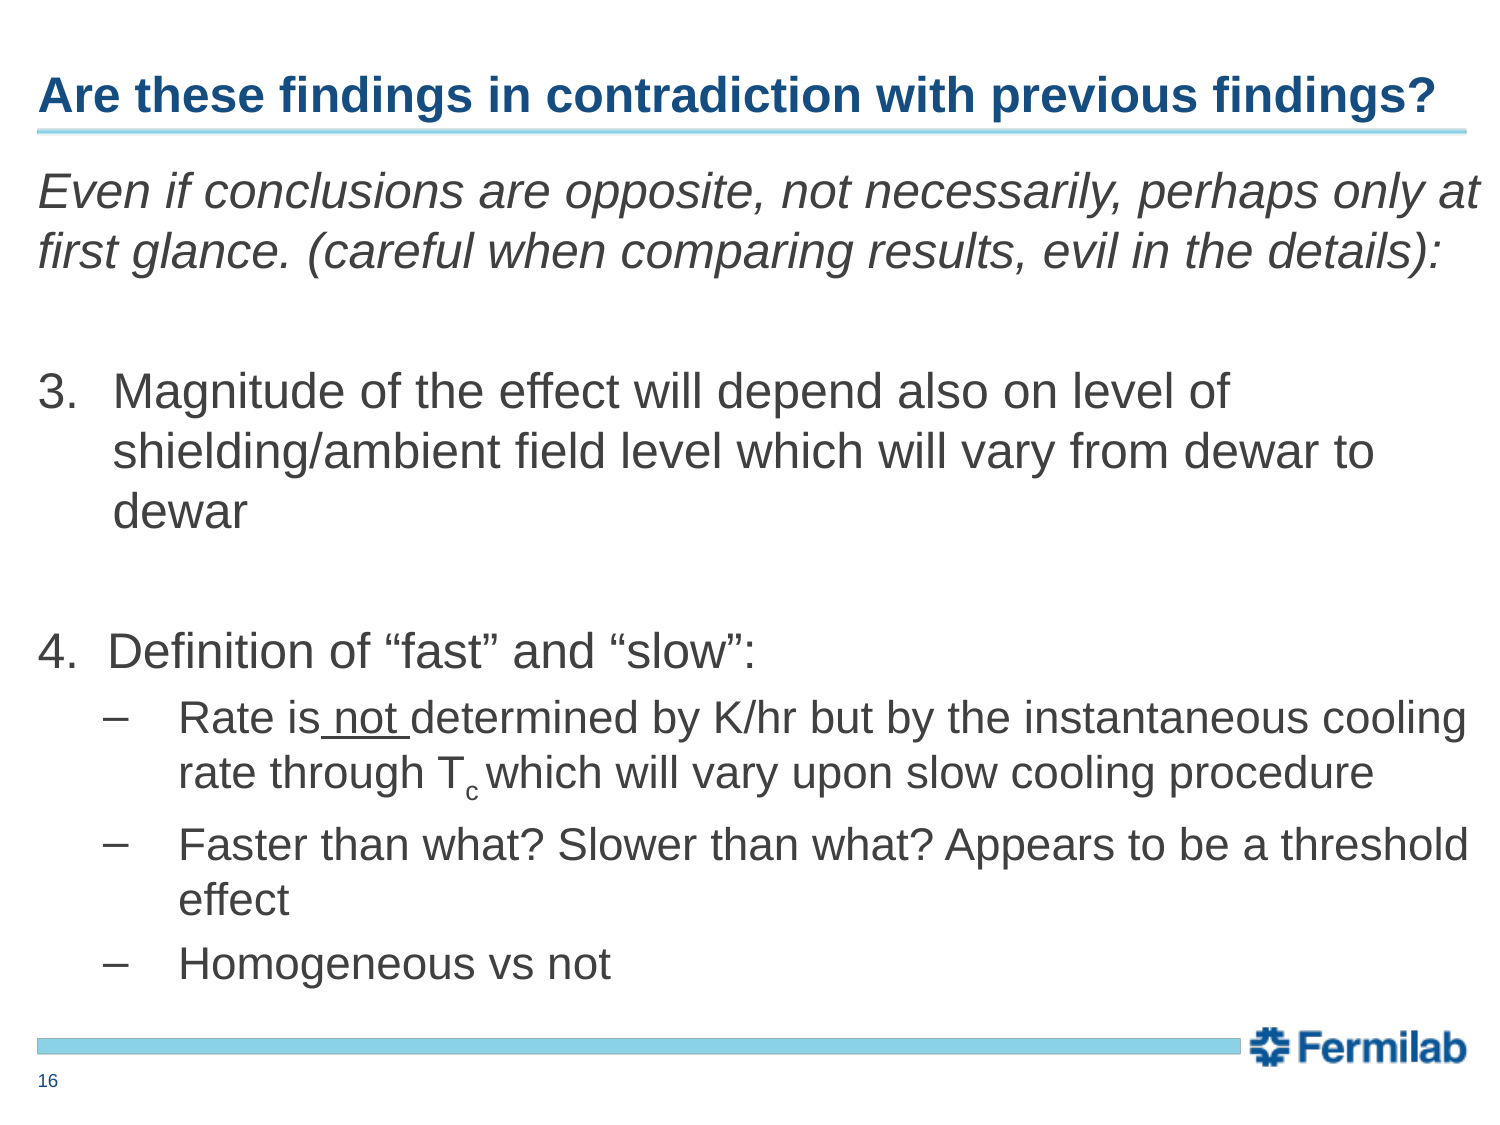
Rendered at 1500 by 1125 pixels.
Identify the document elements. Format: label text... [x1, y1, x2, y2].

title Are these findings in contradiction with previous findings? [37, 17, 1463, 123]
slide_number 16 [37, 1068, 111, 1109]
list Even if conclusions are opposite, not necessarily, perhaps only at first glance. (careful when comparing results, evil in the details): Magnitude of the effect will depend also on level of shielding/ambient field level which will vary from dewar to dewar 4. Definition of “fast” and “slow”: Rate is not determined by K/hr but by the instantaneous cooling rate through Tc which will vary upon slow cooling procedure Faster than what? Slower than what? Appears to be a threshold effect Homogeneous vs not [37, 158, 1500, 1109]
